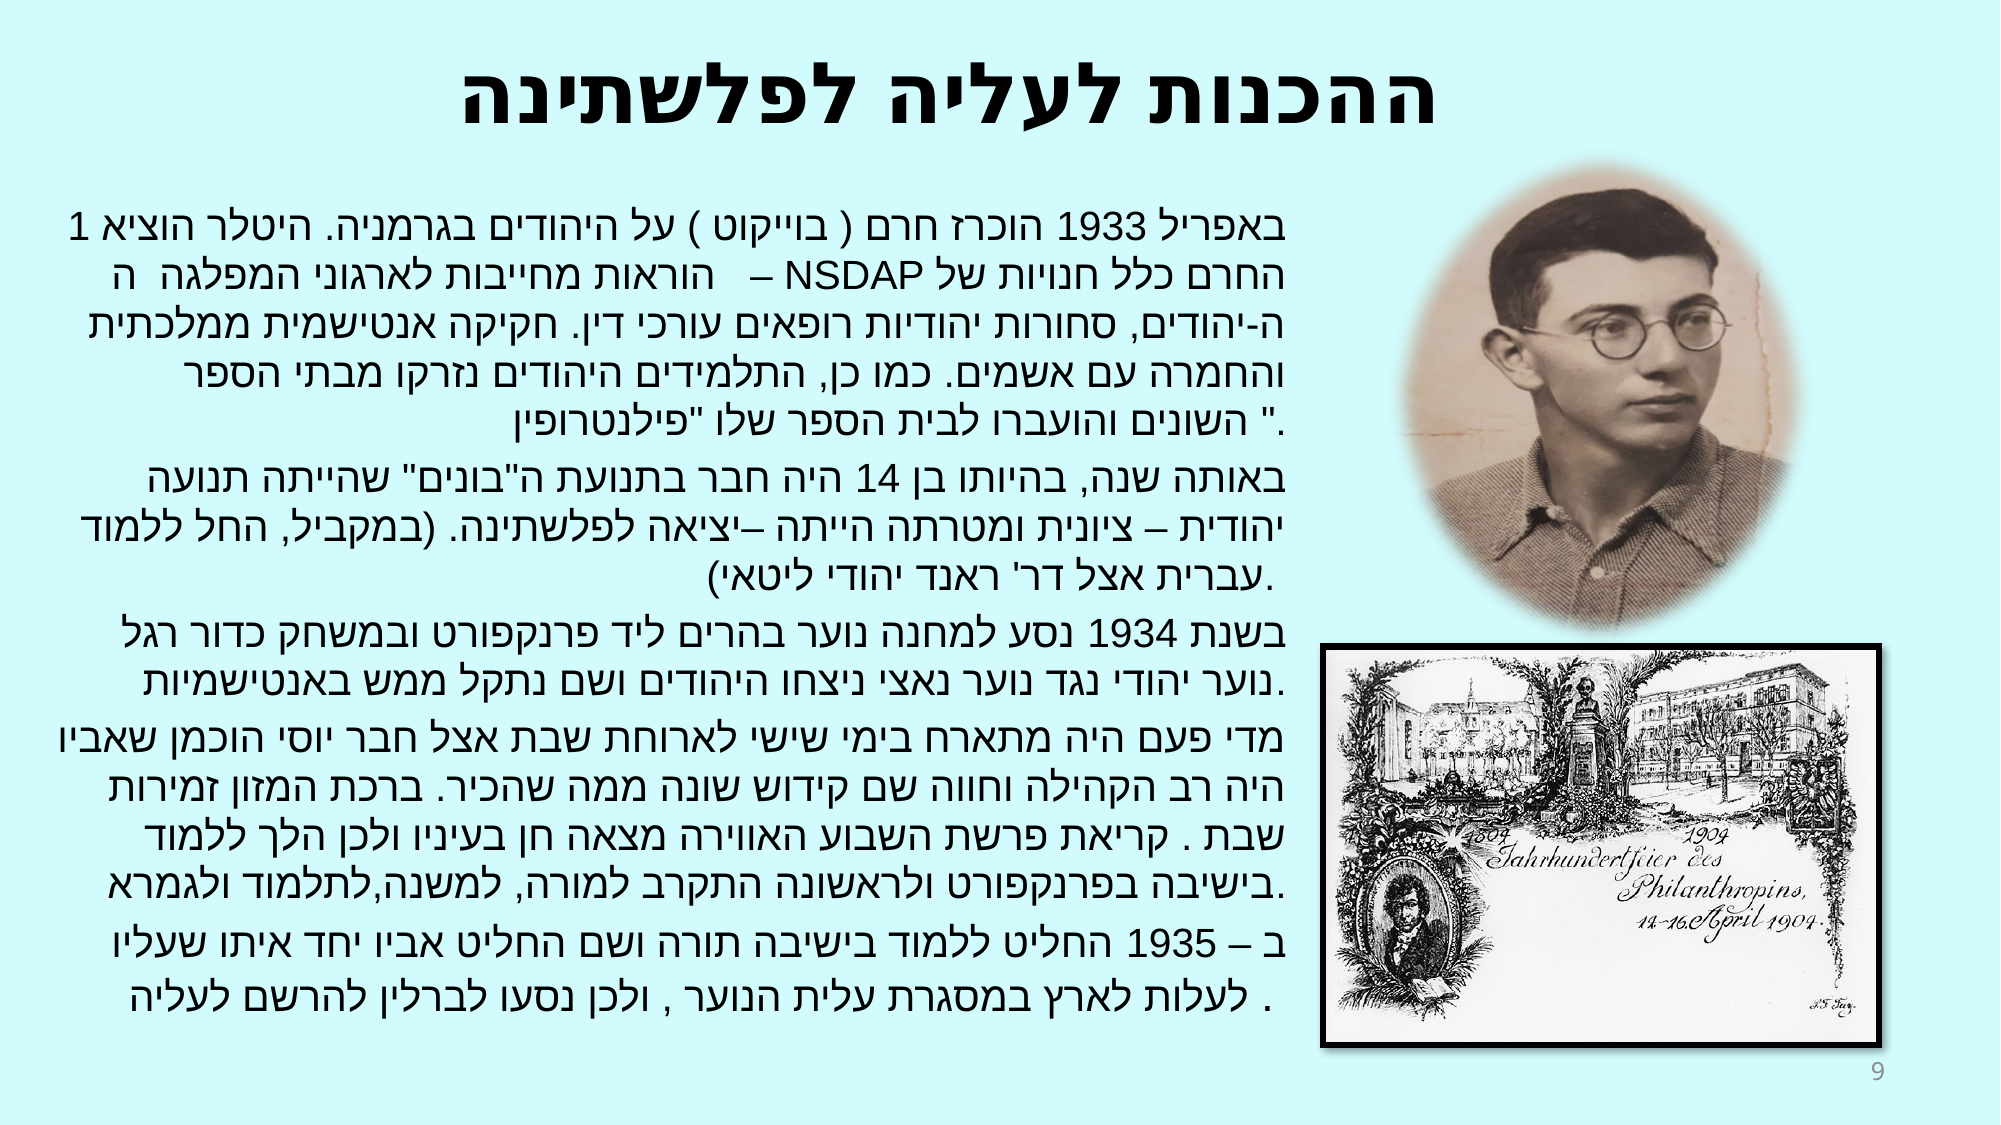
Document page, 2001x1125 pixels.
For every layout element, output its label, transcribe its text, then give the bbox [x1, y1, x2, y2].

picture [1325, 649, 1877, 1043]
slide_number 9 [1433, 1042, 1900, 1103]
title ההכנות לעליה לפלשתינה [222, 30, 1878, 149]
picture [1385, 145, 1817, 647]
list 1 באפריל 1933 הוכרז חרם ( בוייקוט ) על היהודים בגרמניה. היטלר הוציא הוראות מחייבות לארגוני המפלגה ה – NSDAP החרם כלל חנויות של ה-יהודים, סחורות יהודיות רופאים עורכי דין. חקיקה אנטישמית ממלכתית והחמרה עם אשמים. כמו כן, התלמידים היהודים נזרקו מבתי הספר השונים והועברו לבית הספר שלו "פילנטרופין ". באותה שנה, בהיותו בן 14 היה חבר בתנועת ה"בונים" שהייתה תנועה יהודית – ציונית ומטרתה הייתה –יציאה לפלשתינה. (במקביל, החל ללמוד עברית אצל דר' ראנד יהודי ליטאי). בשנת 1934 נסע למחנה נוער בהרים ליד פרנקפורט ובמשחק כדור רגל נוער יהודי נגד נוער נאצי ניצחו היהודים ושם נתקל ממש באנטישמיות. מדי פעם היה מתארח בימי שישי לארוחת שבת אצל חבר יוסי הוכמן שאביו היה רב הקהילה וחווה שם קידוש שונה ממה שהכיר. ברכת המזון זמירות שבת . קריאת פרשת השבוע האווירה מצאה חן בעיניו ולכן הלך ללמוד בישיבה בפרנקפורט ולראשונה התקרב למורה, למשנה,לתלמוד ולגמרא. ב – 1935 החליט ללמוד בישיבה תורה ושם החליט אביו יחד איתו שעליו לעלות לארץ במסגרת עלית הנוער , ולכן נסעו לברלין להרשם לעליה . [0, 192, 1302, 1083]
